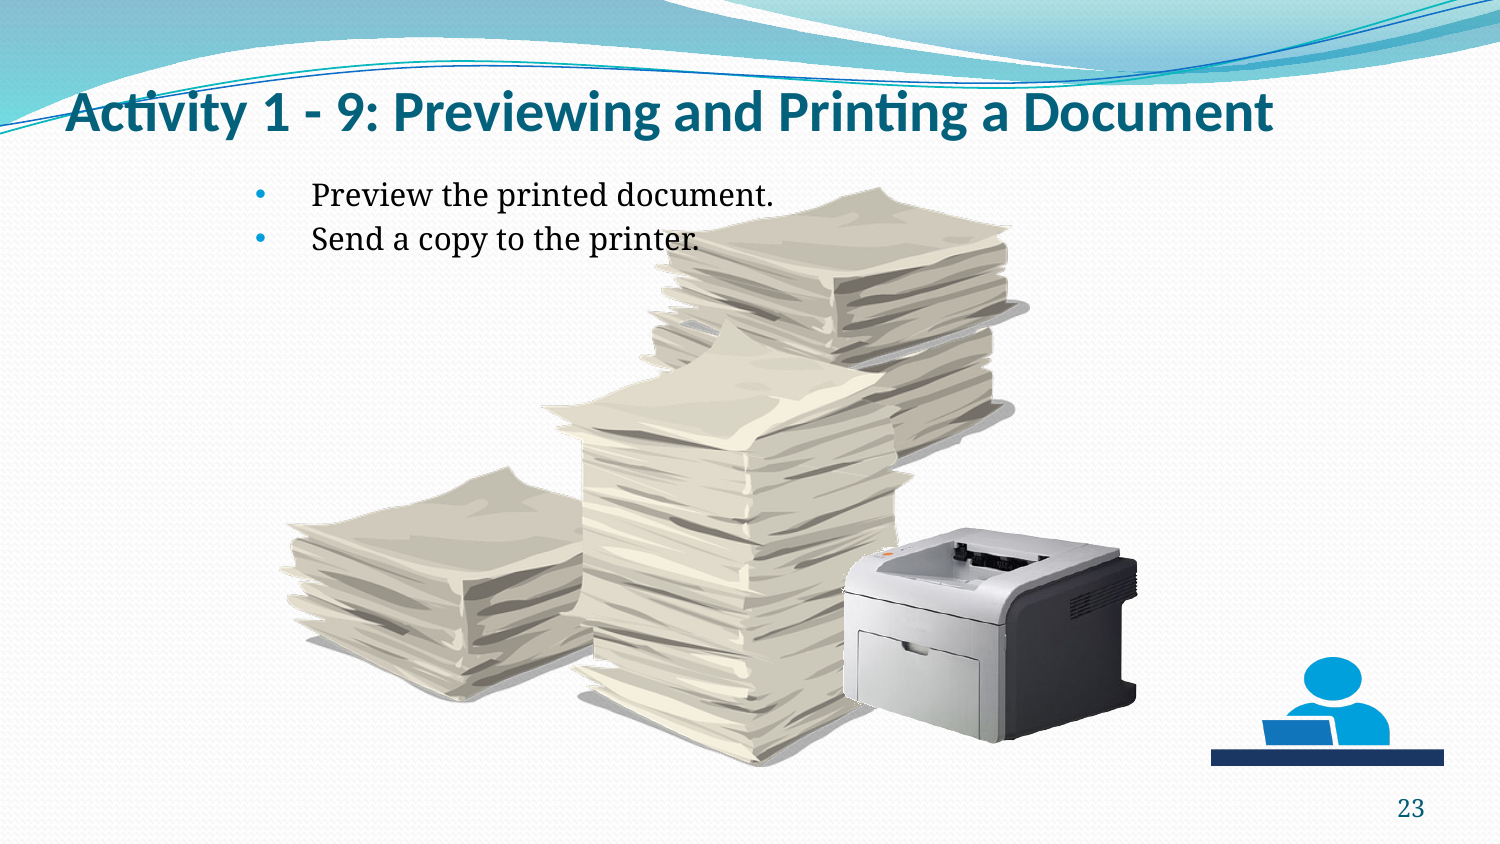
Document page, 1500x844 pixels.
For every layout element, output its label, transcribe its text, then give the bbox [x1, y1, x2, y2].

text_box Preview the printed document. Send a copy to the printer. [243, 169, 1257, 409]
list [279, 187, 1030, 767]
picture [840, 524, 1144, 745]
slide_number 23 [1299, 782, 1425, 827]
text_box First, add a hanging indentation [273, 189, 279, 409]
picture [1211, 657, 1444, 766]
text_box First, add a hanging indentation [1030, 190, 1035, 409]
title Activity 2 - 4: Changing Paragraph Indentation [835, 526, 1030, 756]
title Activity 1 - 9: Previewing and Printing a Document [50, 55, 1344, 160]
